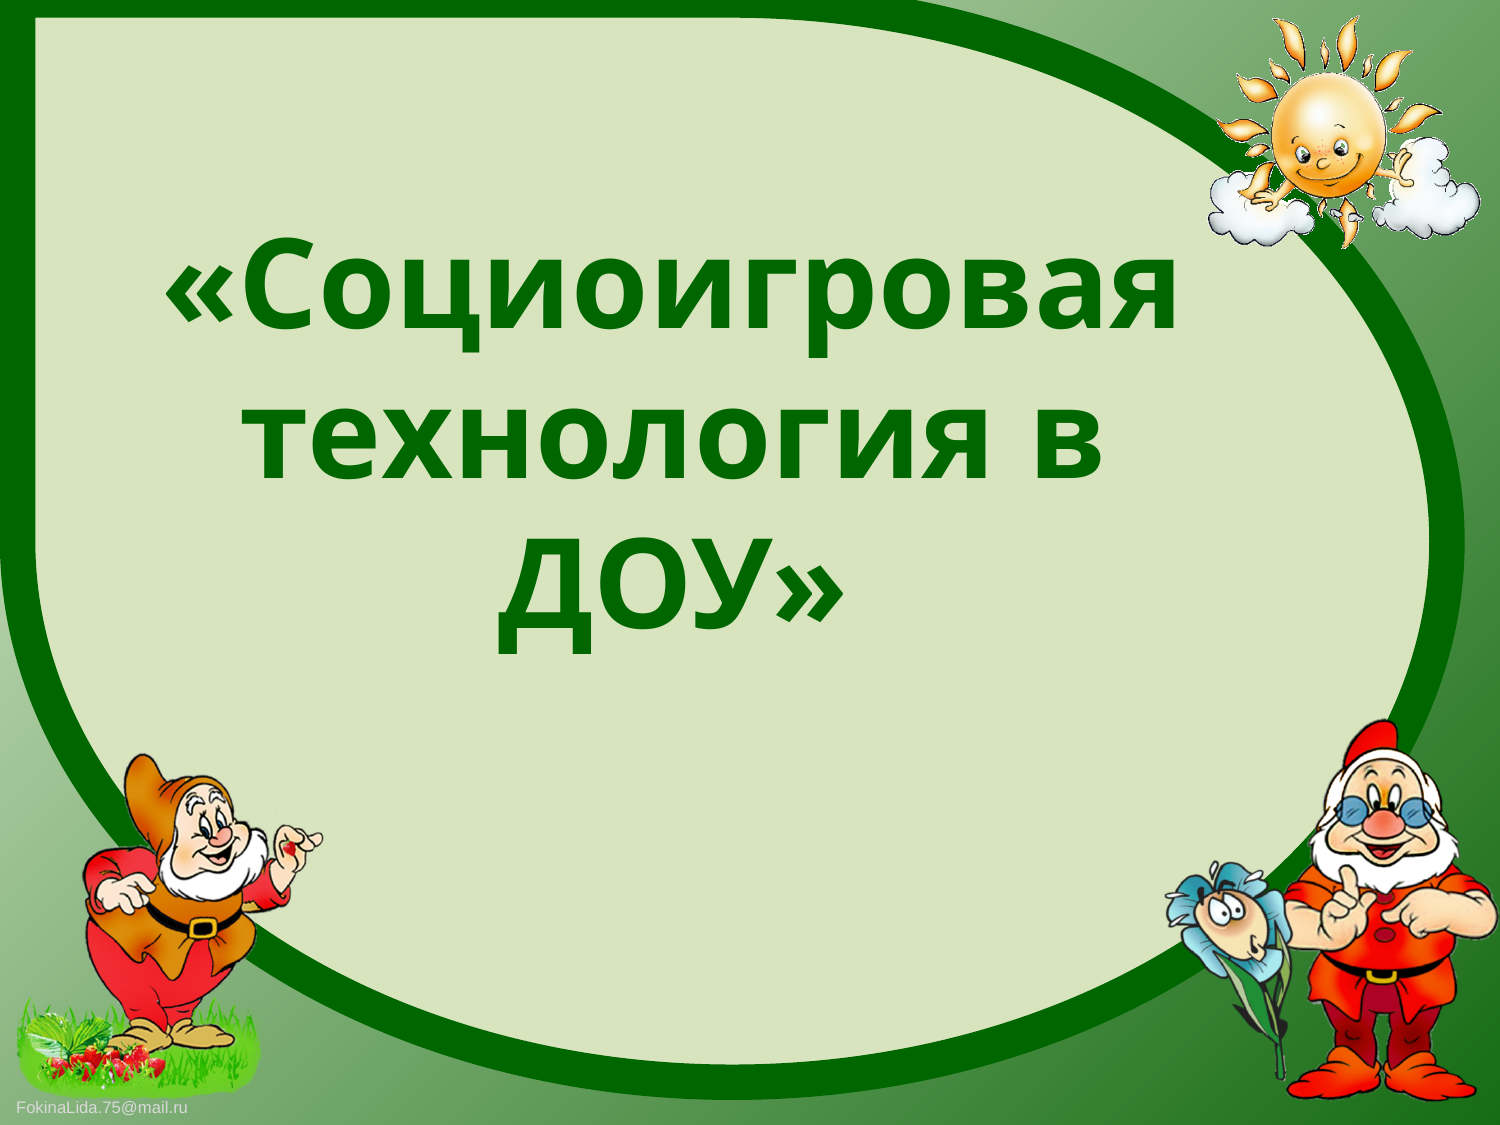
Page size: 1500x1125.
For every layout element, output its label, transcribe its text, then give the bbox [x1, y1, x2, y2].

picture [1198, 0, 1500, 257]
picture [1163, 716, 1500, 1104]
picture [17, 751, 324, 1101]
text_box «Социоигровая технология в ДОУ» [64, 196, 1282, 661]
